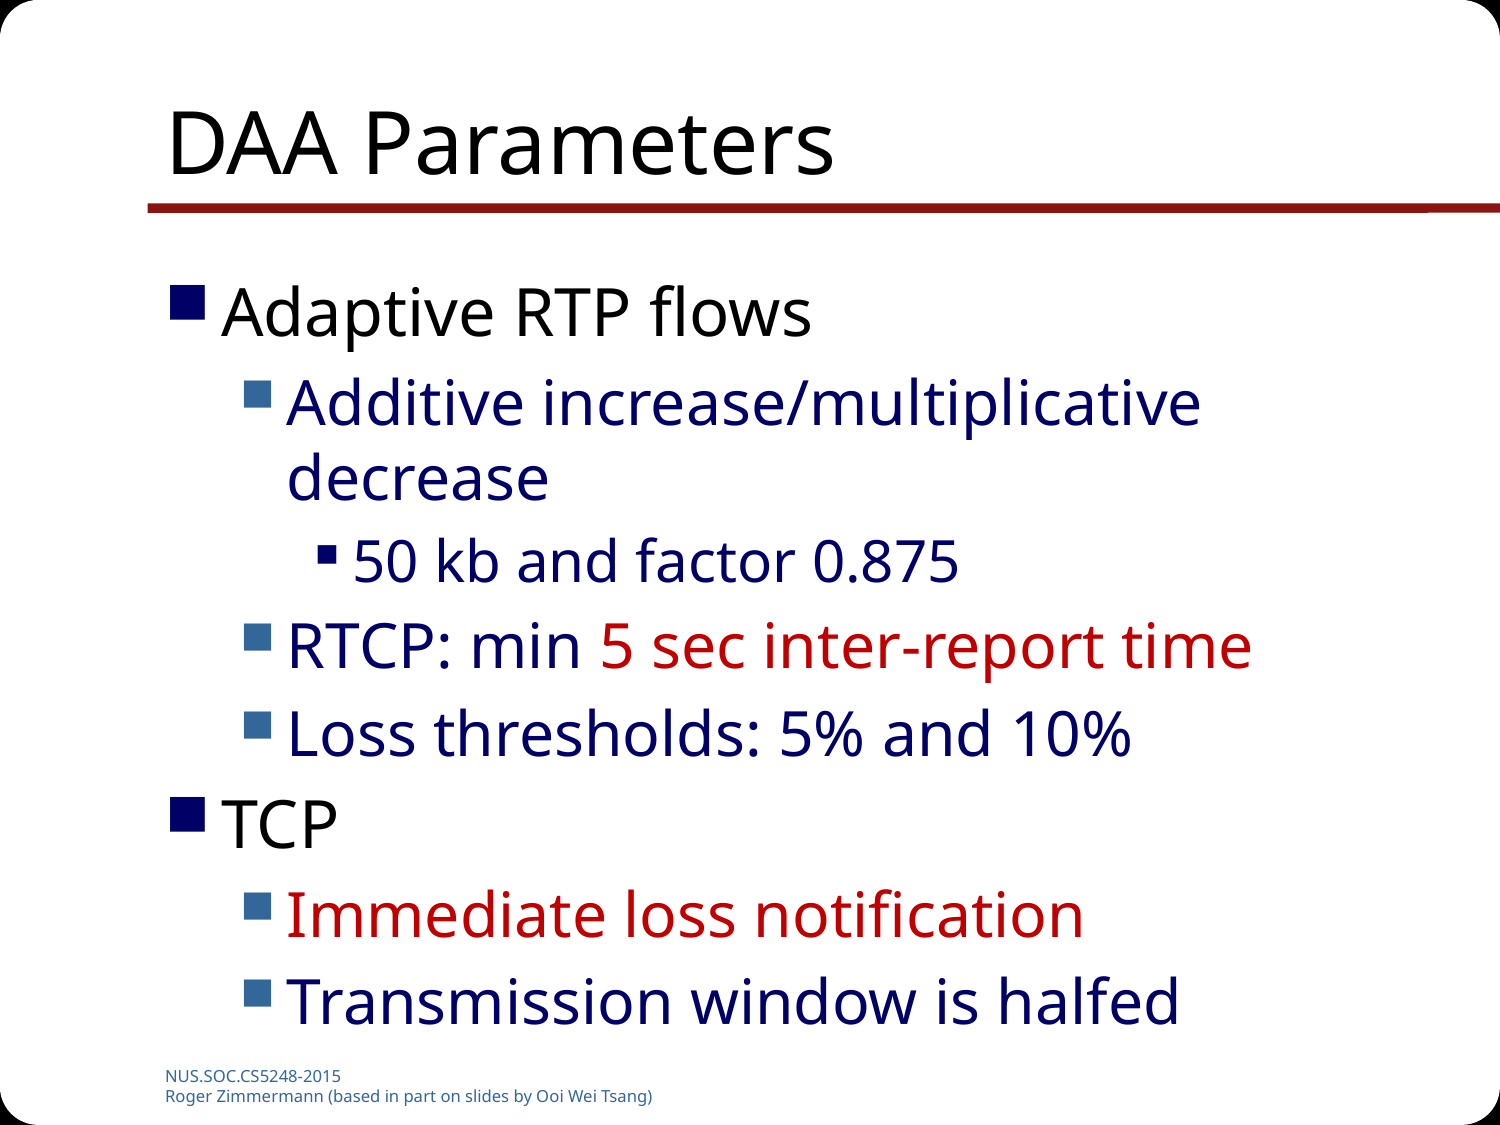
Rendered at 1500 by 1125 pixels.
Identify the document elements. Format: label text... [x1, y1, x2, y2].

slide_number NUS.SOC.CS5248-2015 Roger Zimmermann (based in part on slides by Ooi Wei Tsang) [149, 1058, 549, 1101]
footer [549, 1024, 1038, 1101]
list Adaptive RTP flows Additive increase/multiplicative decrease 50 kb and factor 0.875 RTCP: min 5 sec inter-report time Loss thresholds: 5% and 10% TCP Immediate loss notification Transmission window is halfed [149, 262, 1426, 1006]
title DAA Parameters [149, 45, 1426, 234]
